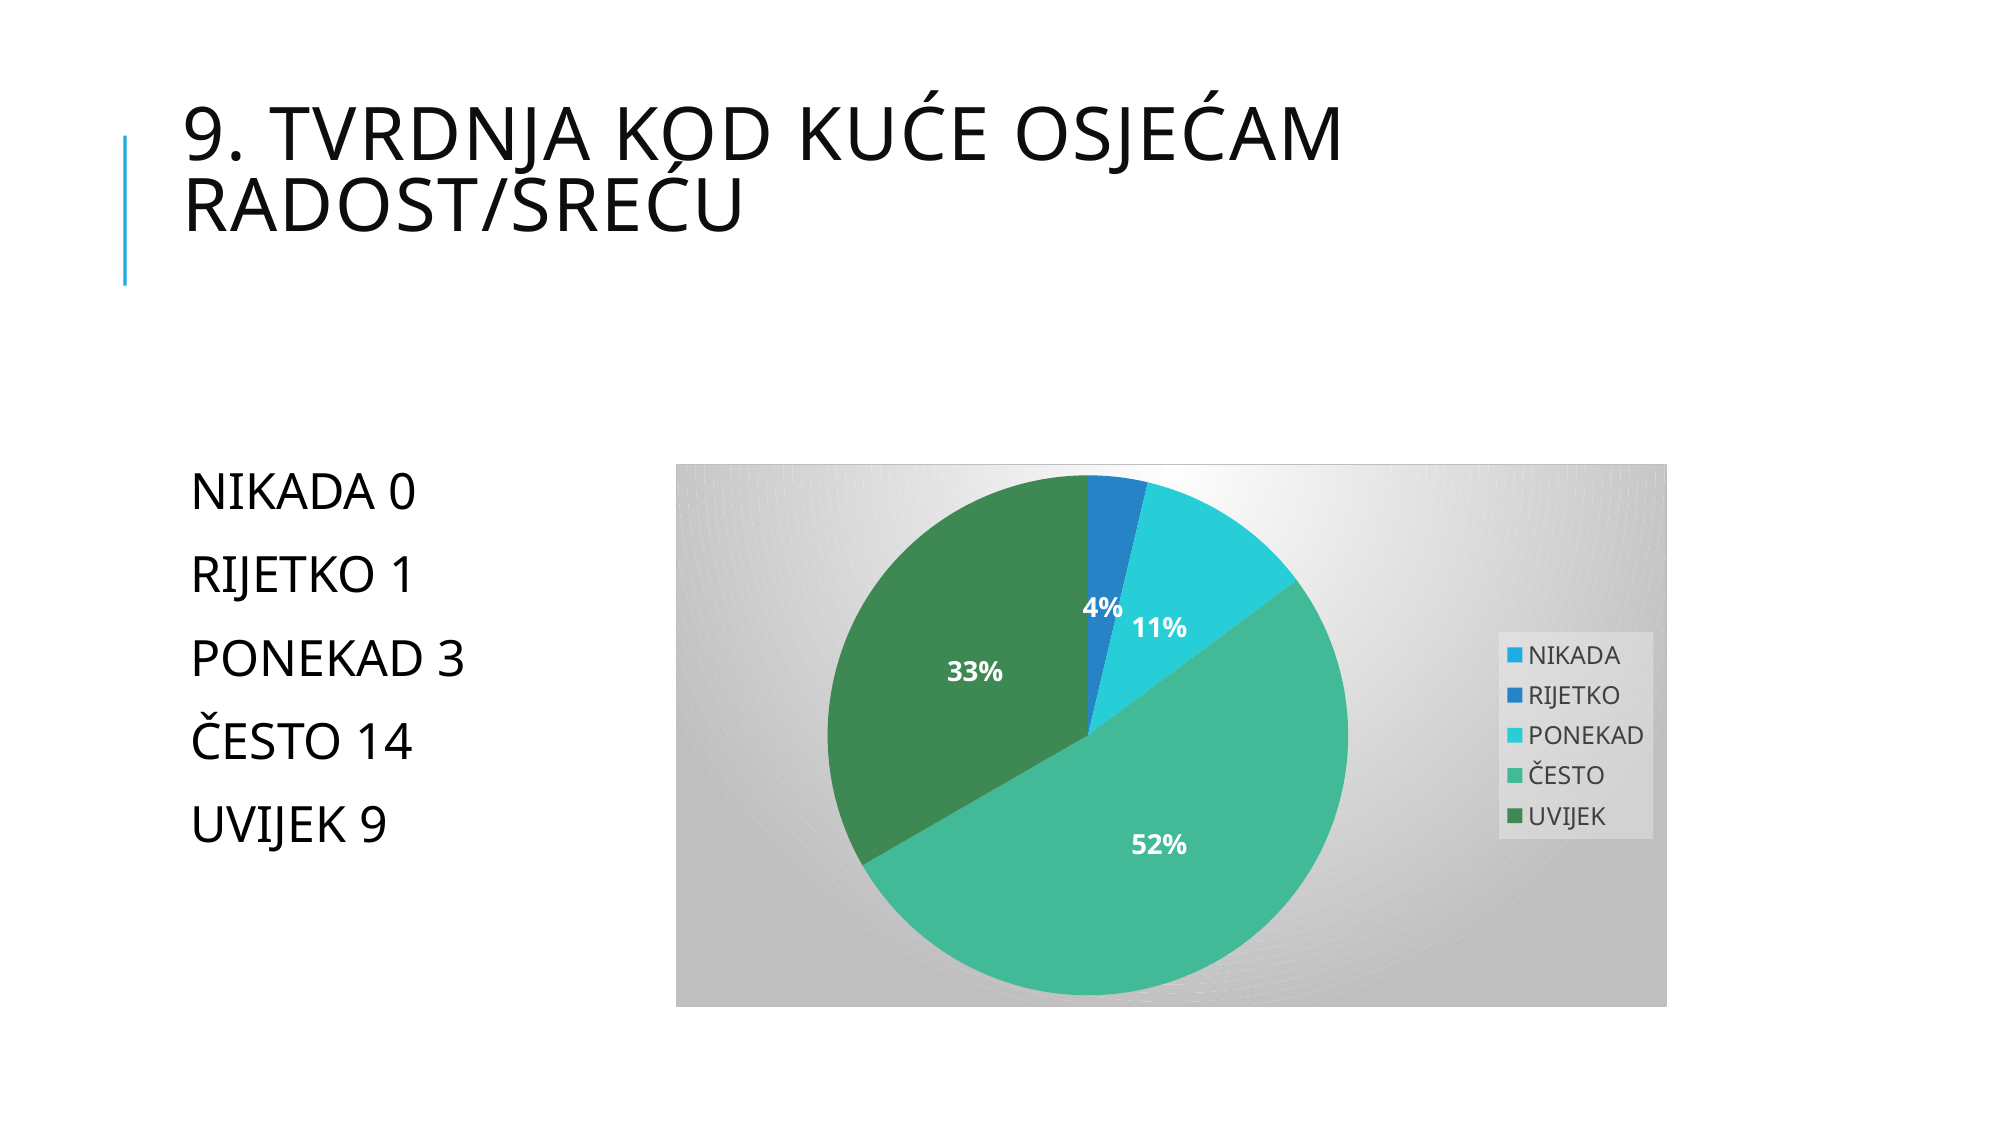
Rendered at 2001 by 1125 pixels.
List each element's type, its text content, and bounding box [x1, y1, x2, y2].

text_box NIKADA 0 RIJETKO 1 PONEKAD 3 ČESTO 14 UVIJEK 9 [168, 375, 1763, 1035]
chart [675, 463, 1667, 1008]
text_box 9. tvrdnja Kod kuće osjećam radost/sreću [168, 96, 1763, 342]
